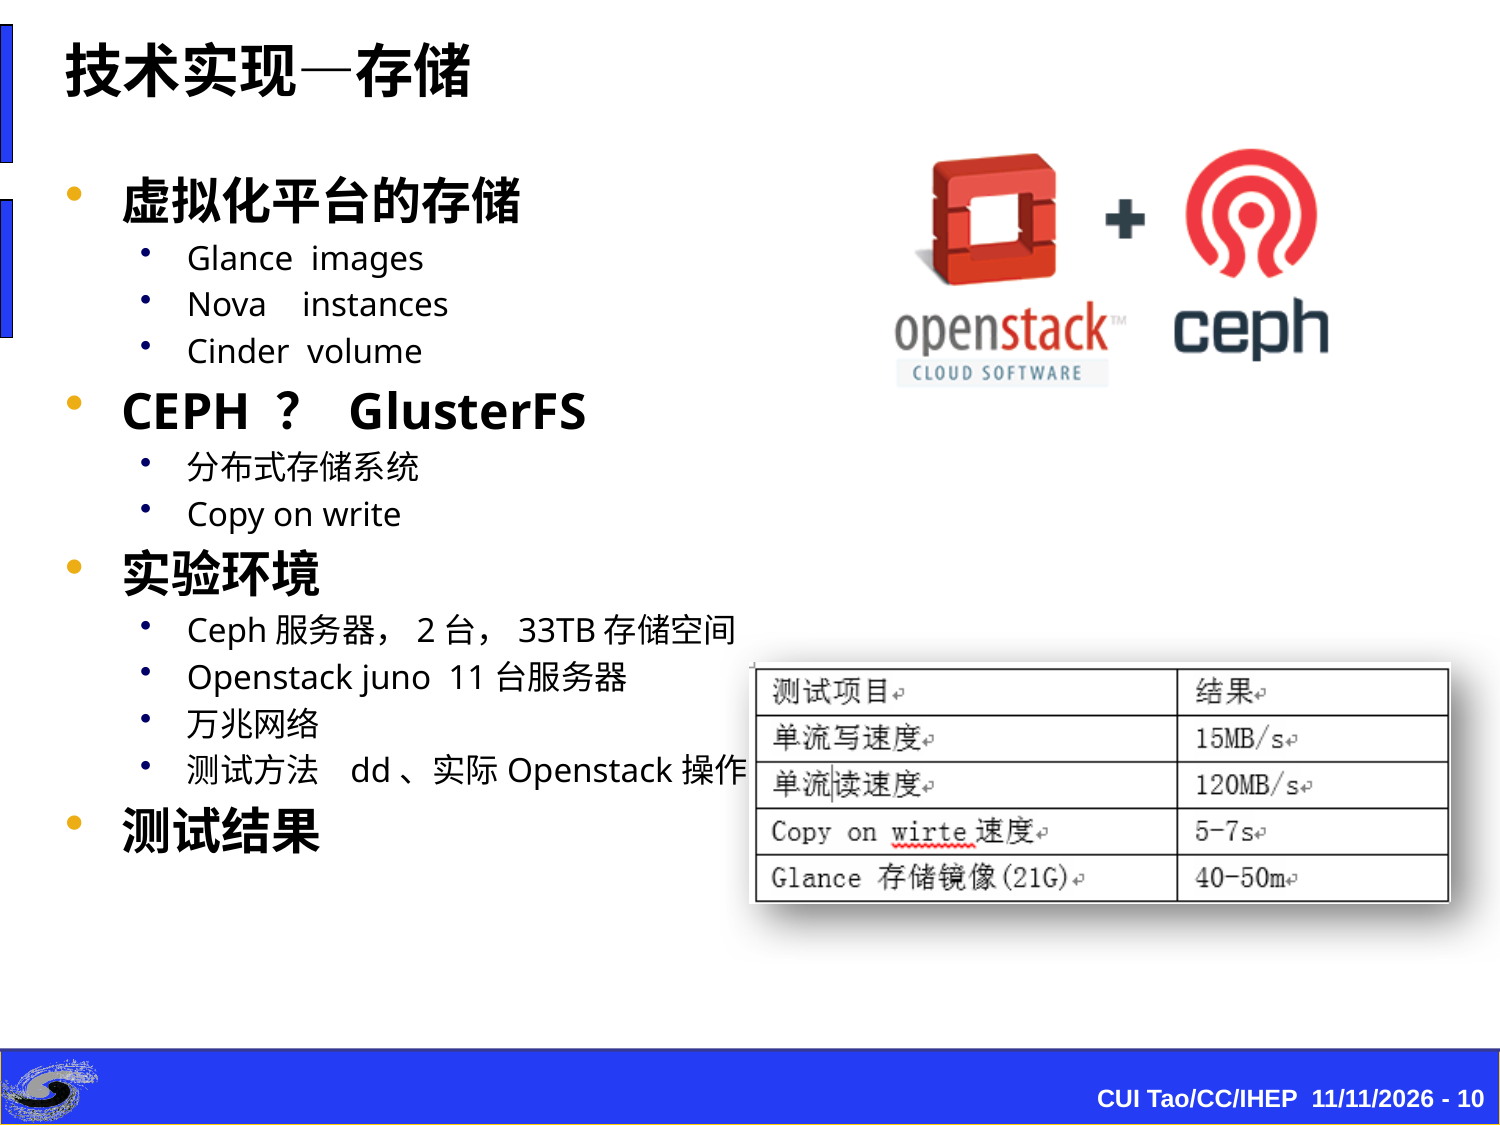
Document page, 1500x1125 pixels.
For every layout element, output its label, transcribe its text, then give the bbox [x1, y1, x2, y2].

text_box 技术实现—存储 [49, 24, 1213, 113]
picture [0, 1059, 100, 1125]
list 虚拟化平台的存储 Glance images Nova instances Cinder volume CEPH ？ GlusterFS 分布式存储系统 Copy on write 实验环境 Ceph服务器，2台，33TB存储空间 Openstack juno 11台服务器 万兆网络 测试方法 dd、实际Openstack操作 测试结果 [49, 162, 1463, 1013]
picture [868, 124, 1369, 404]
footer CUI Tao/CC/IHEP 2015/8/21 - 10 [537, 1074, 1500, 1125]
picture [749, 662, 1451, 904]
